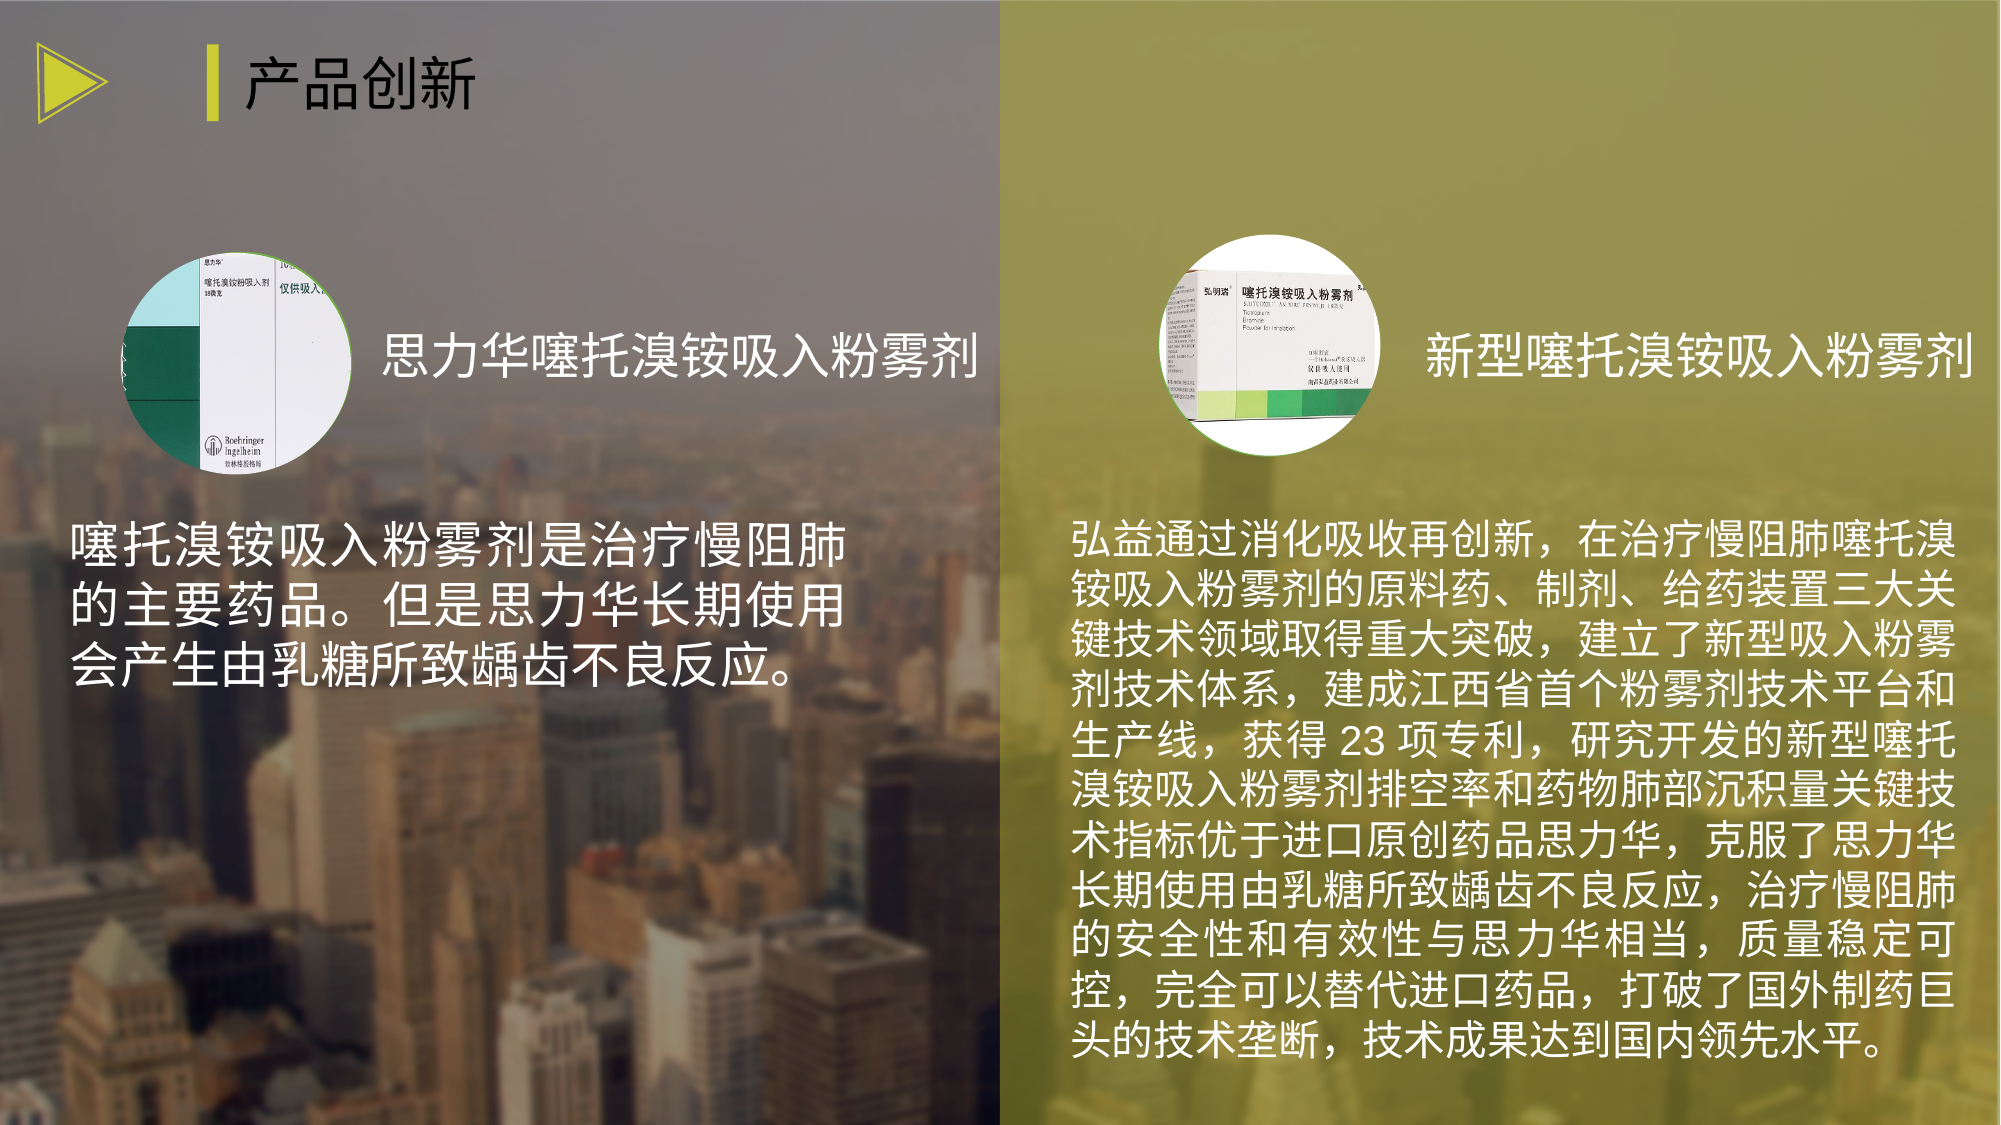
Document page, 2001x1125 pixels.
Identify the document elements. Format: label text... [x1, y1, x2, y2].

text_box [999, 0, 2000, 1125]
text_box 噻托溴铵吸入粉雾剂是治疗慢阻肺的主要药品。但是思力华长期使用会产生由乳糖所致龋齿不良反应。 [55, 505, 863, 701]
text_box 产品创新 [229, 39, 999, 125]
text_box 弘益通过消化吸收再创新，在治疗慢阻肺噻托溴铵吸入粉雾剂的原料药、制剂、给药装置三大关键技术领域取得重大突破，建立了新型吸入粉雾剂技术体系，建成江西省首个粉雾剂技术平台和生产线，获得23项专利，研究开发的新型噻托溴铵吸入粉雾剂排空率和药物肺部沉积量关键技术指标优于进口原创药品思力华，克服了思力华长期使用由乳糖所致龋齿不良反应，治疗慢阻肺的安全性和有效性与思力华相当，质量稳定可控，完全可以替代进口药品，打破了国外制药巨头的技术垄断，技术成果达到国内领先水平。 [1055, 505, 1973, 1071]
picture [1159, 234, 1381, 456]
picture [0, 0, 999, 1125]
text_box [206, 43, 220, 122]
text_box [28, 42, 108, 120]
text_box 新型噻托溴铵吸入粉雾剂 [1410, 317, 2000, 392]
text_box 思力华噻托溴铵吸入粉雾剂 [366, 317, 1034, 392]
